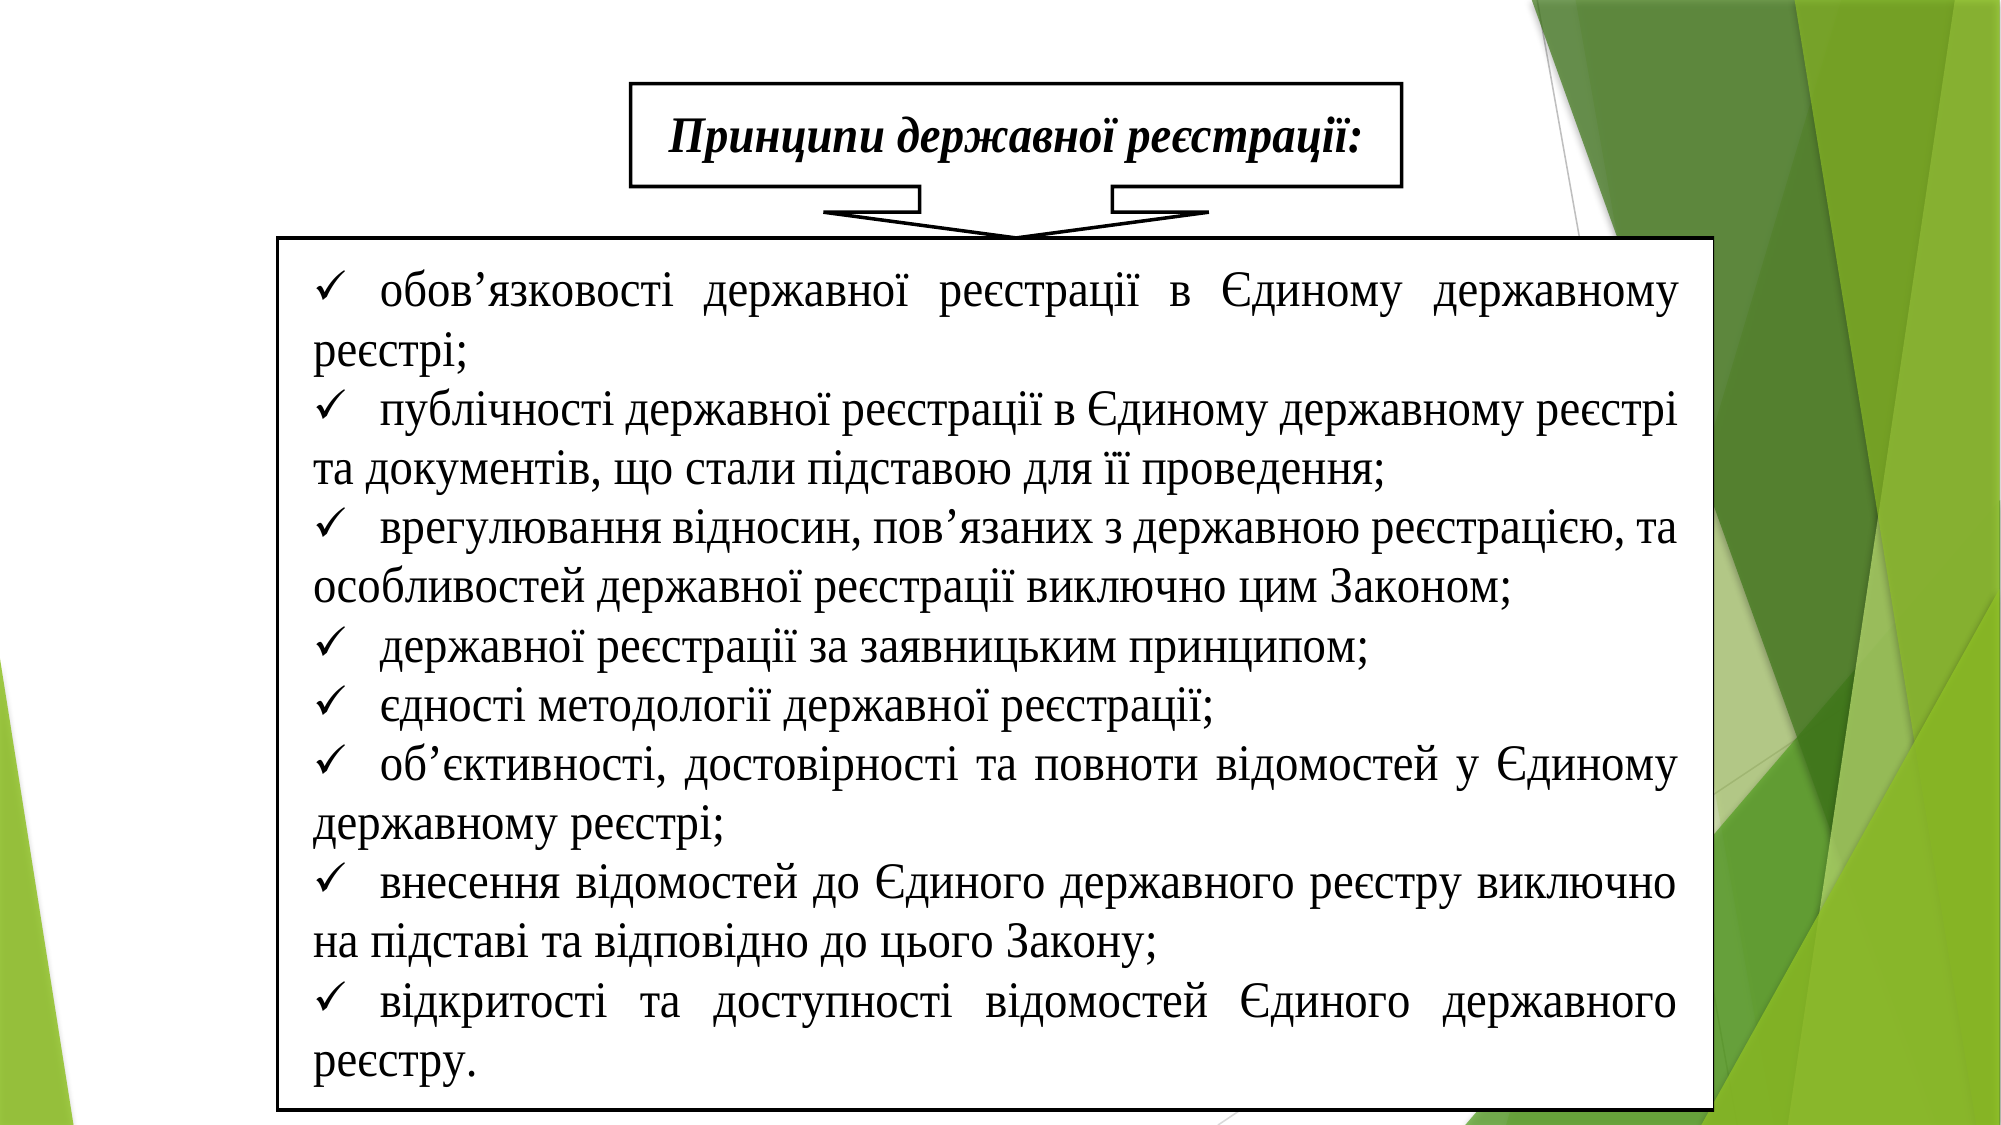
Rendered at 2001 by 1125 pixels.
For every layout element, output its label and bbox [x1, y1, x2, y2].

picture [106, 79, 1715, 1125]
